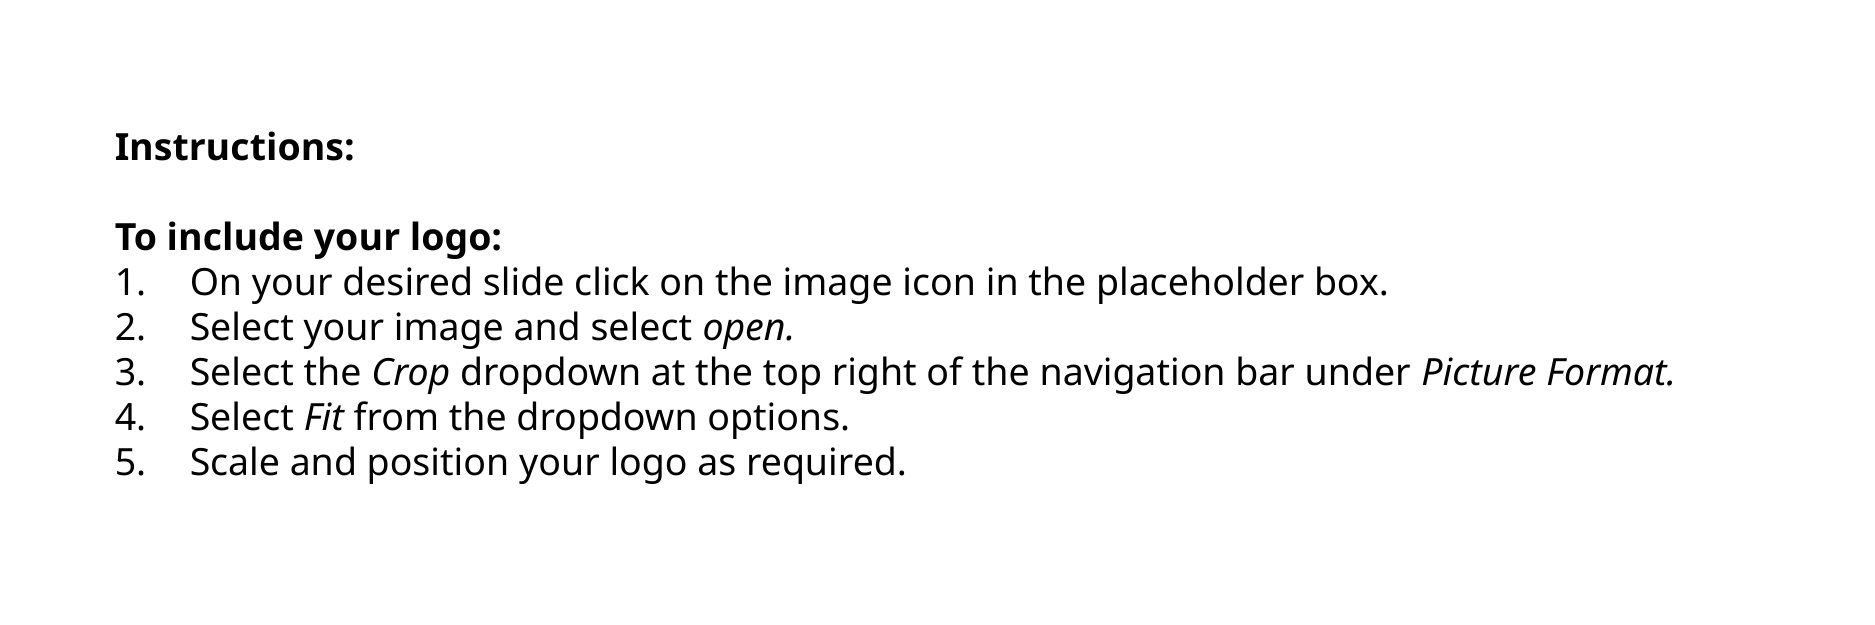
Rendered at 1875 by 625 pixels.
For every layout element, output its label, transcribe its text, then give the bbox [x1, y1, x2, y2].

text_box Instructions: To include your logo: On your desired slide click on the image icon in the placeholder box. Select your image and select open. Select the Crop dropdown at the top right of the navigation bar under Picture Format. Select Fit from the dropdown options. Scale and position your logo as required. [99, 115, 1759, 491]
